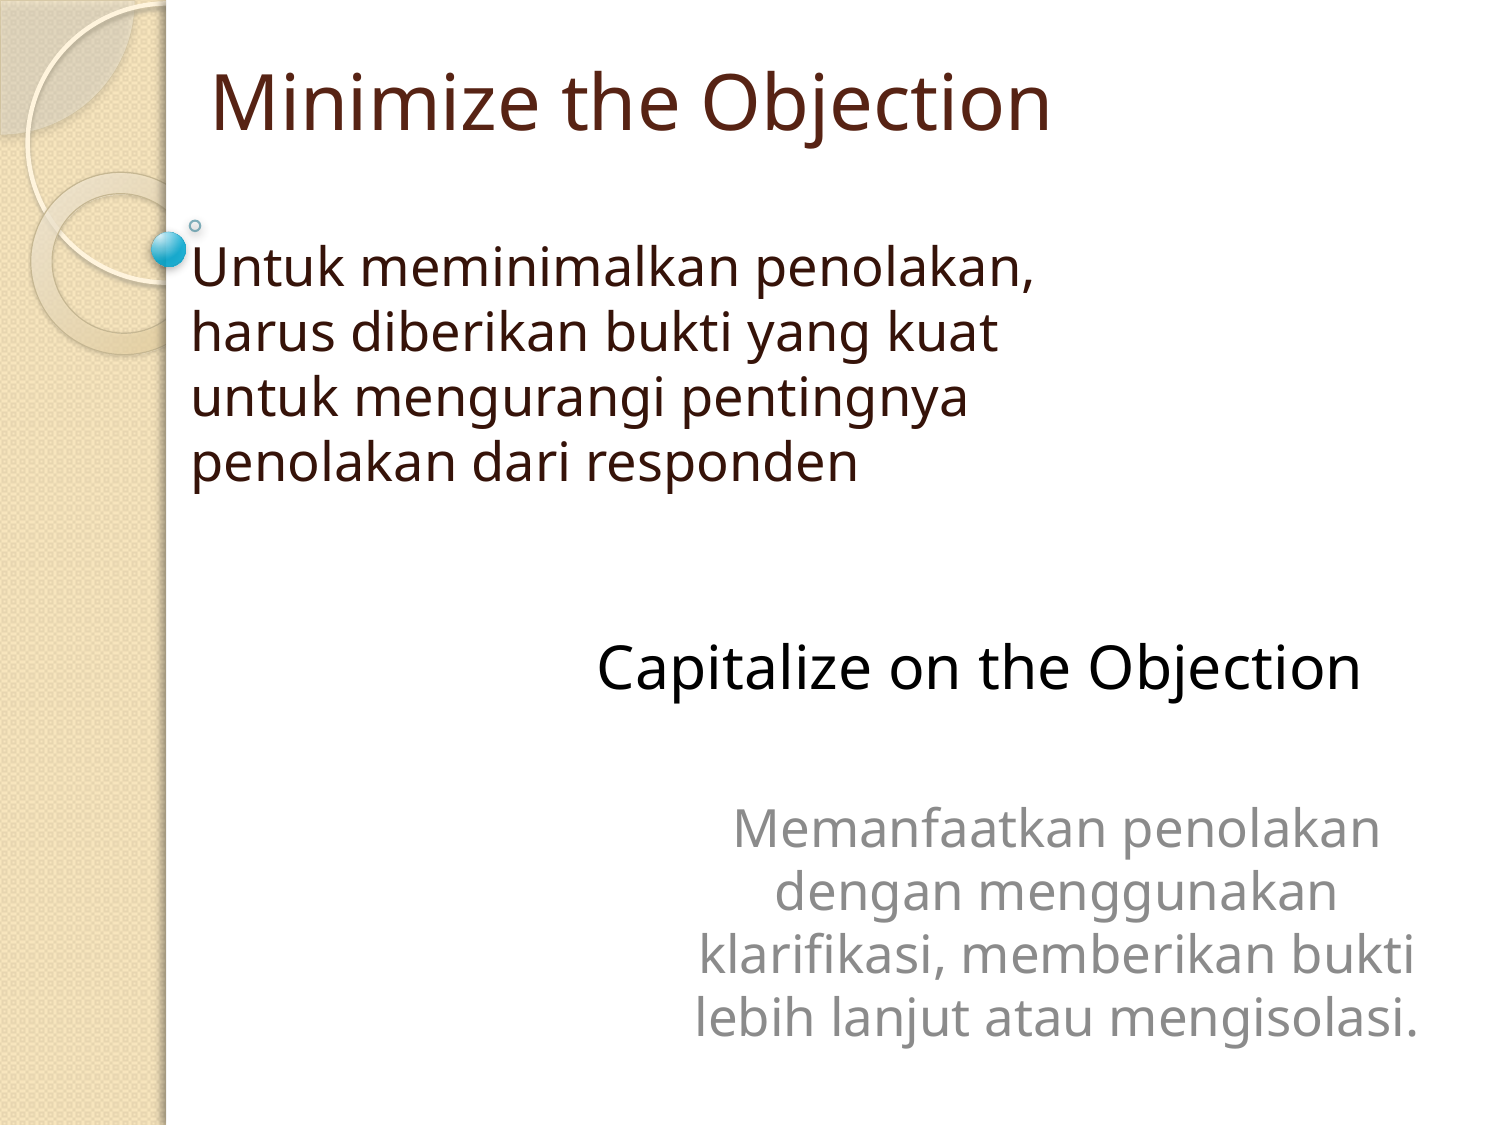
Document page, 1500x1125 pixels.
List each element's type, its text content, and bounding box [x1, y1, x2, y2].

text_box Memanfaatkan penolakan dengan menggunakan klarifikasi, memberikan bukti lebih lanjut atau mengisolasi. [667, 786, 1447, 1075]
subtitle Untuk meminimalkan penolakan, harus diberikan bukti yang kuat untuk mengurangi pentingnya penolakan dari responden [171, 231, 1058, 520]
text_box Capitalize on the Objection [501, 597, 1459, 733]
title Minimize the Objection [194, 42, 1081, 154]
